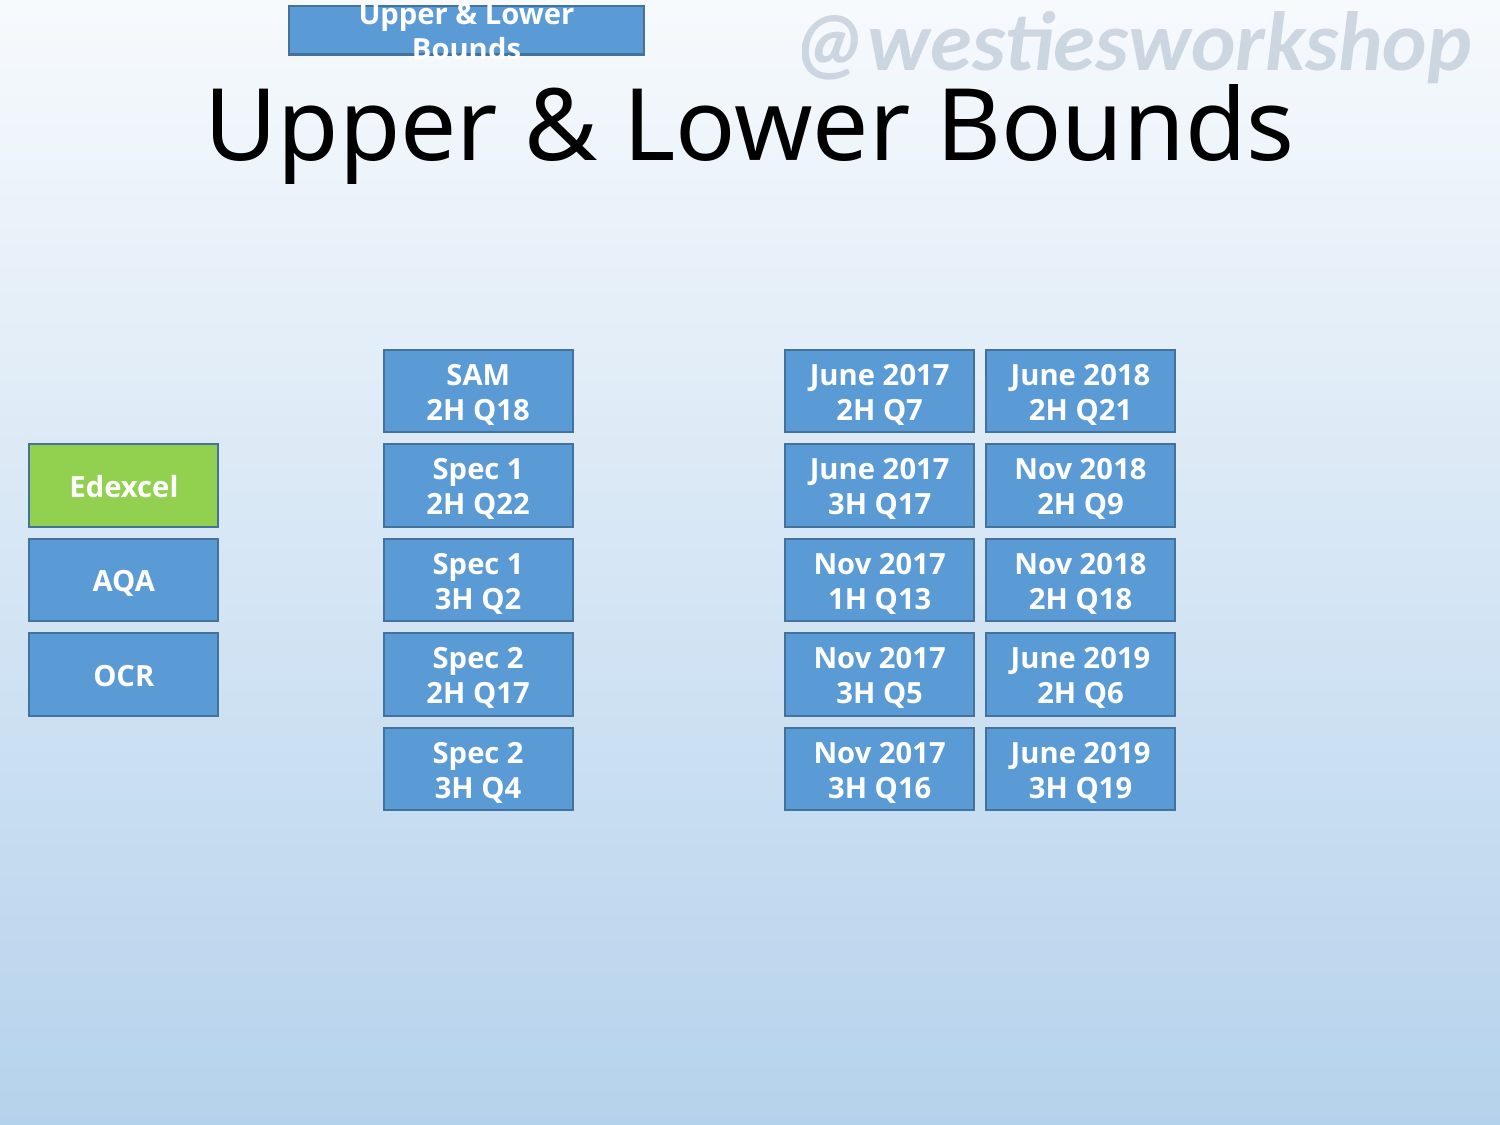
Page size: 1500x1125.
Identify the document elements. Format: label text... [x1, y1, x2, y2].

text_box June 2019 3H Q19 [985, 727, 1176, 811]
text_box Edexcel [28, 443, 219, 528]
text_box Nov 2018 2H Q18 [985, 538, 1176, 622]
text_box June 2019 2H Q6 [985, 632, 1176, 717]
text_box Upper & Lower Bounds [288, 5, 645, 56]
text_box OCR [28, 632, 219, 717]
text_box June 2018 2H Q21 [985, 349, 1176, 433]
text_box Spec 1 2H Q22 [383, 443, 574, 528]
text_box Spec 1 3H Q2 [383, 538, 574, 622]
text_box Nov 2017 3H Q5 [784, 632, 975, 717]
text_box AQA [28, 538, 219, 622]
title Upper & Lower Bounds [103, 19, 1397, 237]
text_box Spec 2 2H Q17 [383, 632, 574, 717]
text_box Nov 2017 1H Q13 [784, 538, 975, 622]
text_box Nov 2018 2H Q9 [985, 443, 1176, 528]
text_box SAM 2H Q18 [383, 349, 574, 433]
text_box Nov 2017 3H Q16 [784, 727, 975, 811]
text_box June 2017 2H Q7 [784, 349, 975, 433]
text_box Spec 2 3H Q4 [383, 727, 574, 811]
text_box June 2017 3H Q17 [784, 443, 975, 528]
